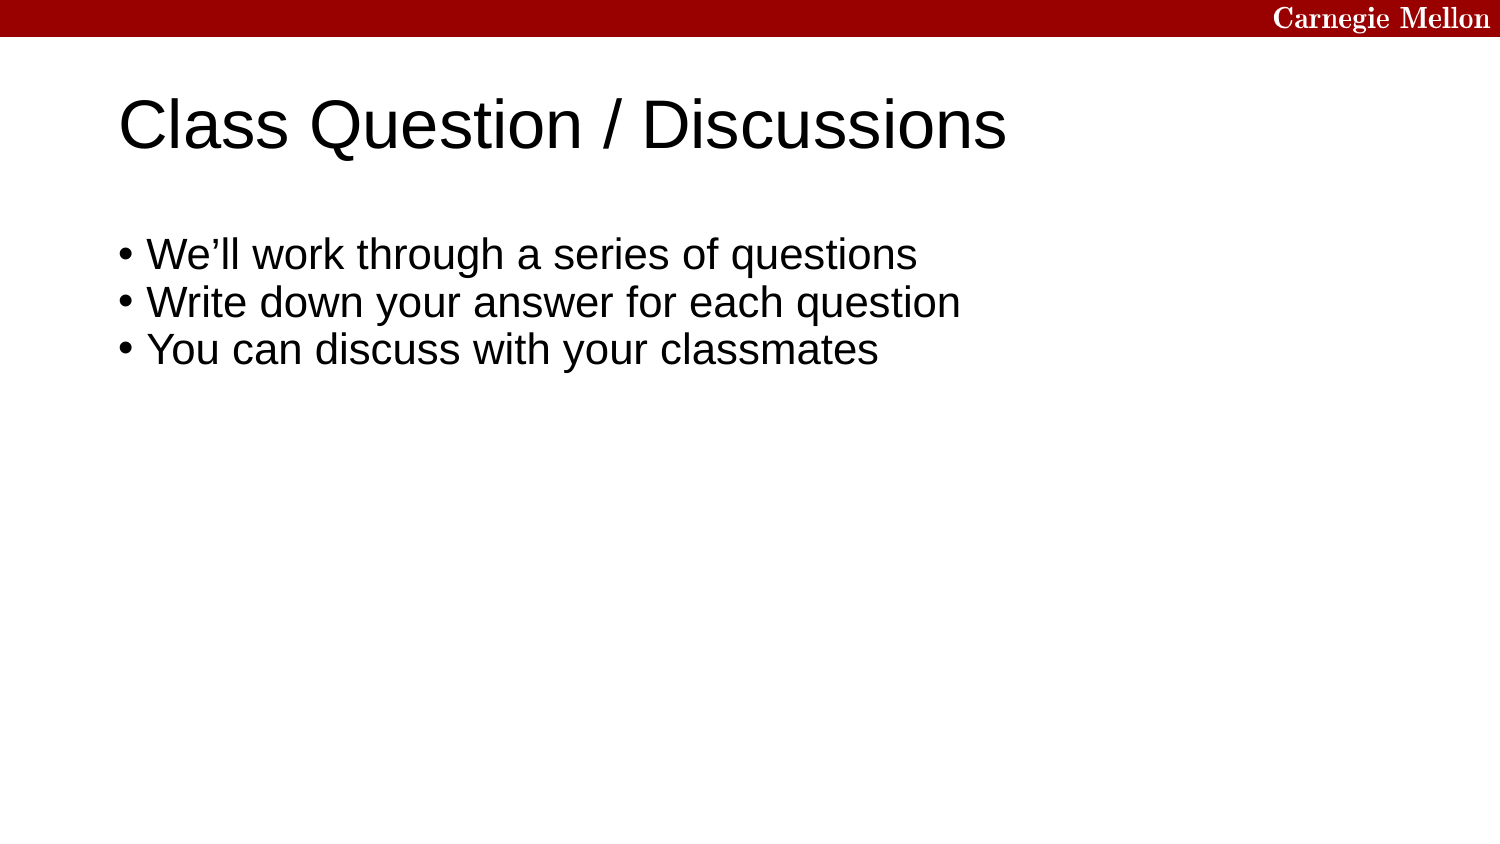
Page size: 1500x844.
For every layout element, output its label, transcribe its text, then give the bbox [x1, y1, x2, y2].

text_box We’ll work through a series of questions Write down your answer for each question You can discuss with your classmates [103, 224, 1397, 760]
picture [0, 0, 1500, 844]
text_box Class Question / Discussions [103, 44, 1397, 208]
